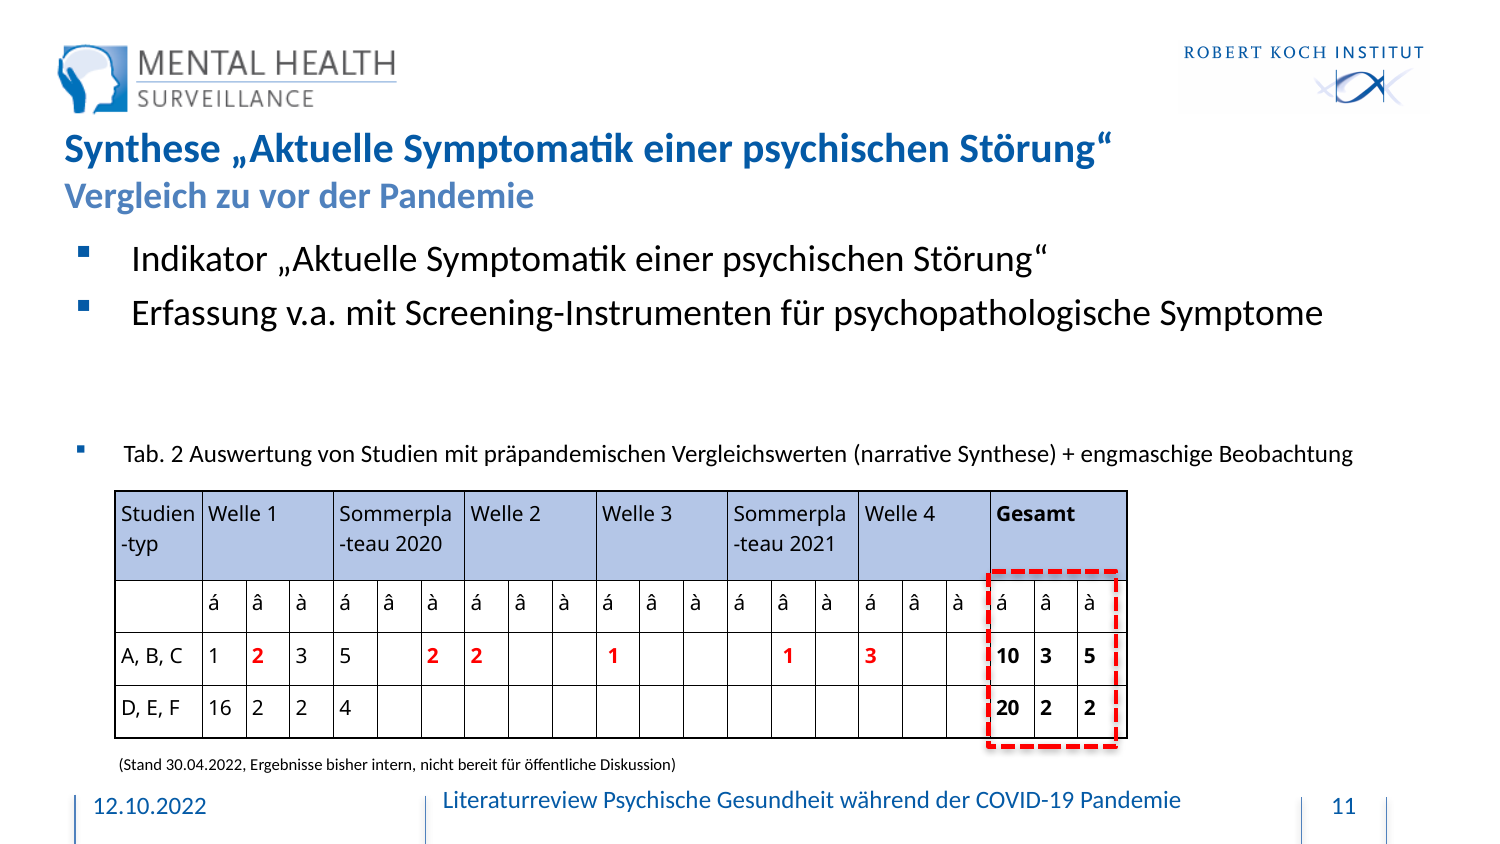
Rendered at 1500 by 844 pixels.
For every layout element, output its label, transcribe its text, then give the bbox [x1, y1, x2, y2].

table_header Sommerpla-teau 2021 [728, 492, 858, 580]
table_cell [553, 633, 596, 685]
footer Literaturreview Psychische Gesundheit während der COVID-19 Pandemie [442, 782, 1208, 815]
picture [54, 34, 408, 121]
table_cell â [509, 581, 552, 632]
table_cell á [334, 581, 377, 632]
table_cell á [859, 581, 902, 632]
table_cell [728, 686, 771, 737]
table_cell à [553, 581, 596, 632]
table_cell à [947, 581, 983, 632]
table_cell [772, 686, 815, 737]
table_cell [816, 686, 858, 737]
table_cell [947, 633, 983, 685]
table_cell à [1121, 581, 1126, 632]
table_cell 3 [859, 633, 902, 685]
table_header Gesamt [991, 492, 1126, 580]
table_cell [553, 686, 596, 737]
table_cell 3 [290, 633, 333, 685]
table_cell à [290, 581, 333, 632]
table_cell [816, 633, 858, 685]
table_cell â [247, 581, 289, 632]
picture [1178, 40, 1430, 114]
table_cell 5 [1121, 633, 1126, 685]
table_cell à [816, 581, 858, 632]
table_cell [378, 633, 421, 685]
table_header Welle 3 [597, 492, 727, 580]
table_cell 16 [203, 686, 246, 737]
table_cell á [728, 581, 771, 632]
text_box [988, 571, 1117, 747]
table_cell á [203, 581, 246, 632]
table_cell [509, 686, 552, 737]
table_cell D, E, F [116, 686, 202, 737]
table_cell [422, 686, 464, 737]
table_cell 2 [465, 633, 508, 685]
table_cell 2 [247, 686, 289, 737]
table_cell â [640, 581, 683, 632]
table_cell [947, 686, 983, 737]
table_cell 1 [203, 633, 246, 685]
table_cell [684, 686, 727, 737]
table_header Sommerpla-teau 2020 [334, 492, 464, 580]
table_cell [597, 686, 639, 737]
table_cell á [597, 581, 639, 632]
text_box Tab. 2 Auswertung von Studien mit präpandemischen Vergleichswerten (narrative Synthese) + engmaschige Beobachtung [75, 437, 1385, 496]
table_header Studien-typ [116, 492, 202, 580]
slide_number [92, 782, 398, 827]
list Indikator „Aktuelle Symptomatik einer psychischen Störung“ Erfassung v.a. mit Screening-Instrumenten für psychopathologische Symptome [75, 233, 1385, 437]
slide_number 11 [1302, 782, 1385, 827]
table_header Welle 4 [859, 492, 990, 580]
table_cell à [422, 581, 464, 632]
table_header Welle 1 [203, 492, 333, 580]
table_cell â [378, 581, 421, 632]
table_cell [728, 633, 771, 685]
table_cell â [772, 581, 815, 632]
table_cell [465, 686, 508, 737]
title Synthese „Aktuelle Symptomatik einer psychischen Störung“ Vergleich zu vor der Pandemie [64, 109, 1374, 227]
table_cell 2 [1121, 686, 1126, 737]
table_cell [640, 633, 683, 685]
table_cell [509, 633, 552, 685]
table_cell 2 [422, 633, 464, 685]
table_cell [859, 686, 902, 737]
table_cell à [684, 581, 727, 632]
table_cell [116, 581, 202, 632]
table_cell 2 [247, 633, 289, 685]
table_cell 5 [334, 633, 377, 685]
table_cell [684, 633, 727, 685]
table_cell [378, 686, 421, 737]
table_cell A, B, C [116, 633, 202, 685]
table_cell [903, 633, 946, 685]
table_cell 1 [772, 633, 815, 685]
table_cell á [465, 581, 508, 632]
text_box (Stand 30.04.2022, Ergebnisse bisher intern, nicht bereit für öffentliche Diskussion) [103, 746, 787, 782]
table_header Welle 2 [465, 492, 596, 580]
table_cell [640, 686, 683, 737]
table_cell 4 [334, 686, 377, 737]
table_cell 2 [290, 686, 333, 737]
table_cell [903, 686, 946, 737]
table_cell â [903, 581, 946, 632]
table_cell 1 [597, 633, 639, 685]
